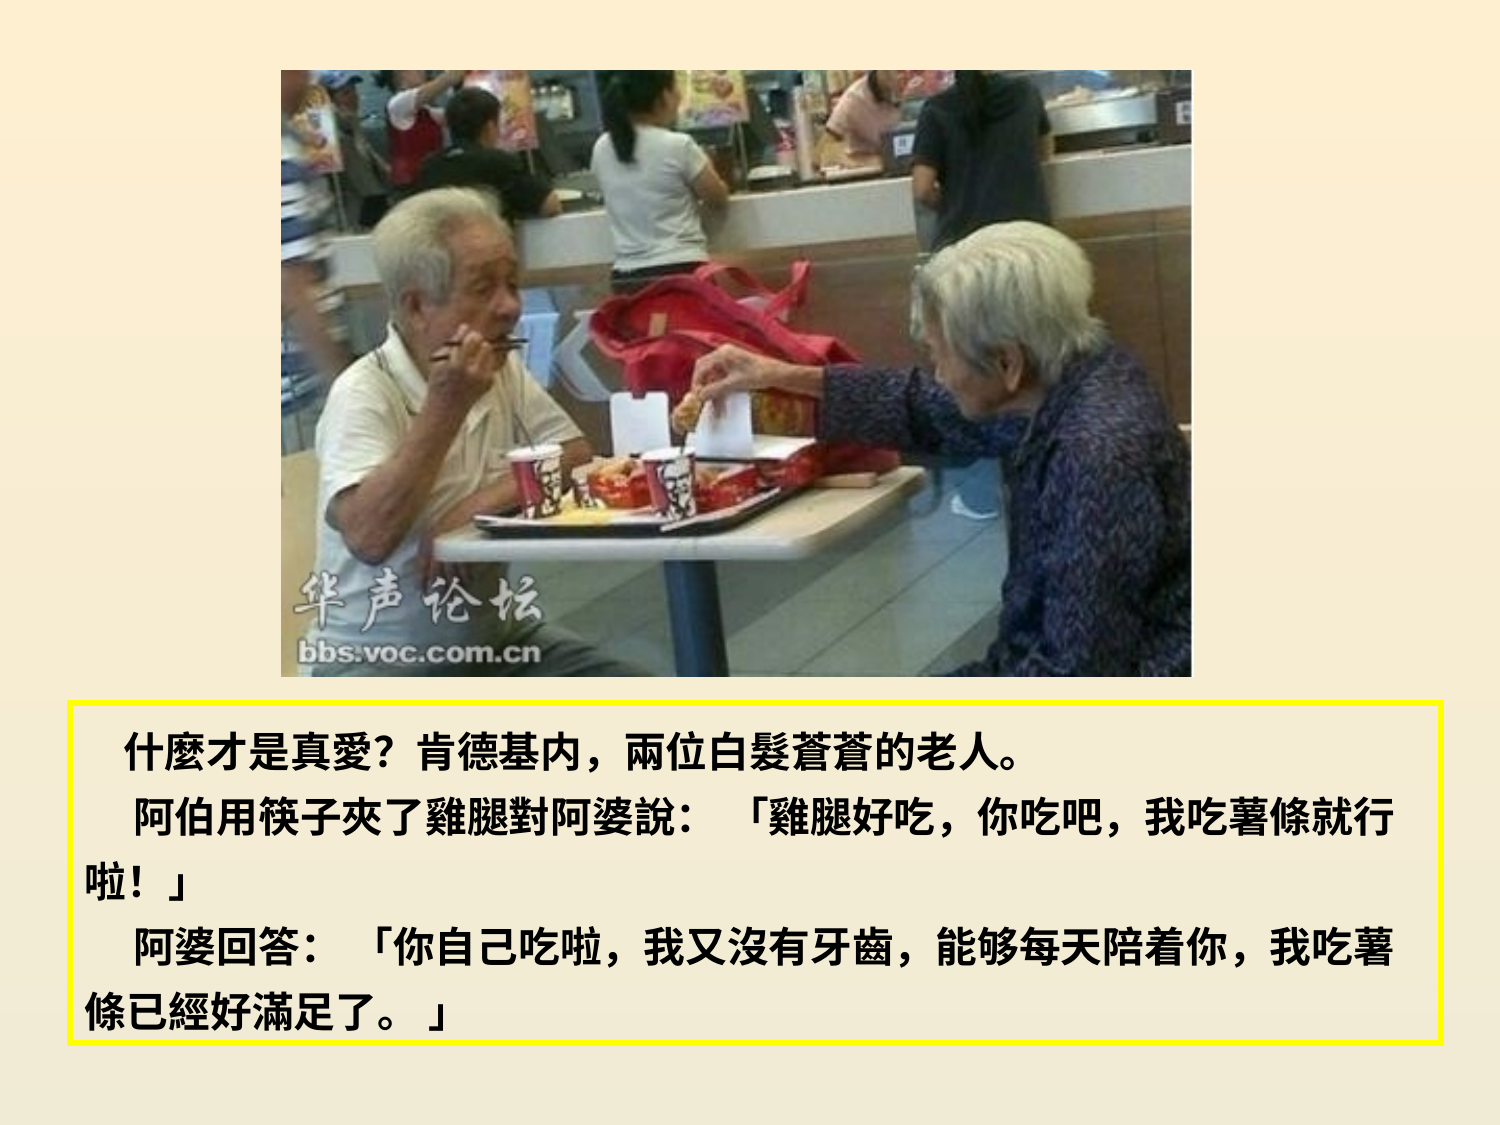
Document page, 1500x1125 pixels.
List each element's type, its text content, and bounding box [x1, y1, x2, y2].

text_box 什麼才是真愛？肯德基内，兩位白髮蒼蒼的老人。 阿伯用筷子夾了雞腿對阿婆說： 「雞腿好吃，你吃吧，我吃薯條就行啦！」 阿婆回答： 「你自己吃啦，我又沒有牙齒，能够每天陪着你，我吃薯條已經好滿足了。 」 [70, 703, 1442, 1043]
picture [280, 70, 1194, 677]
